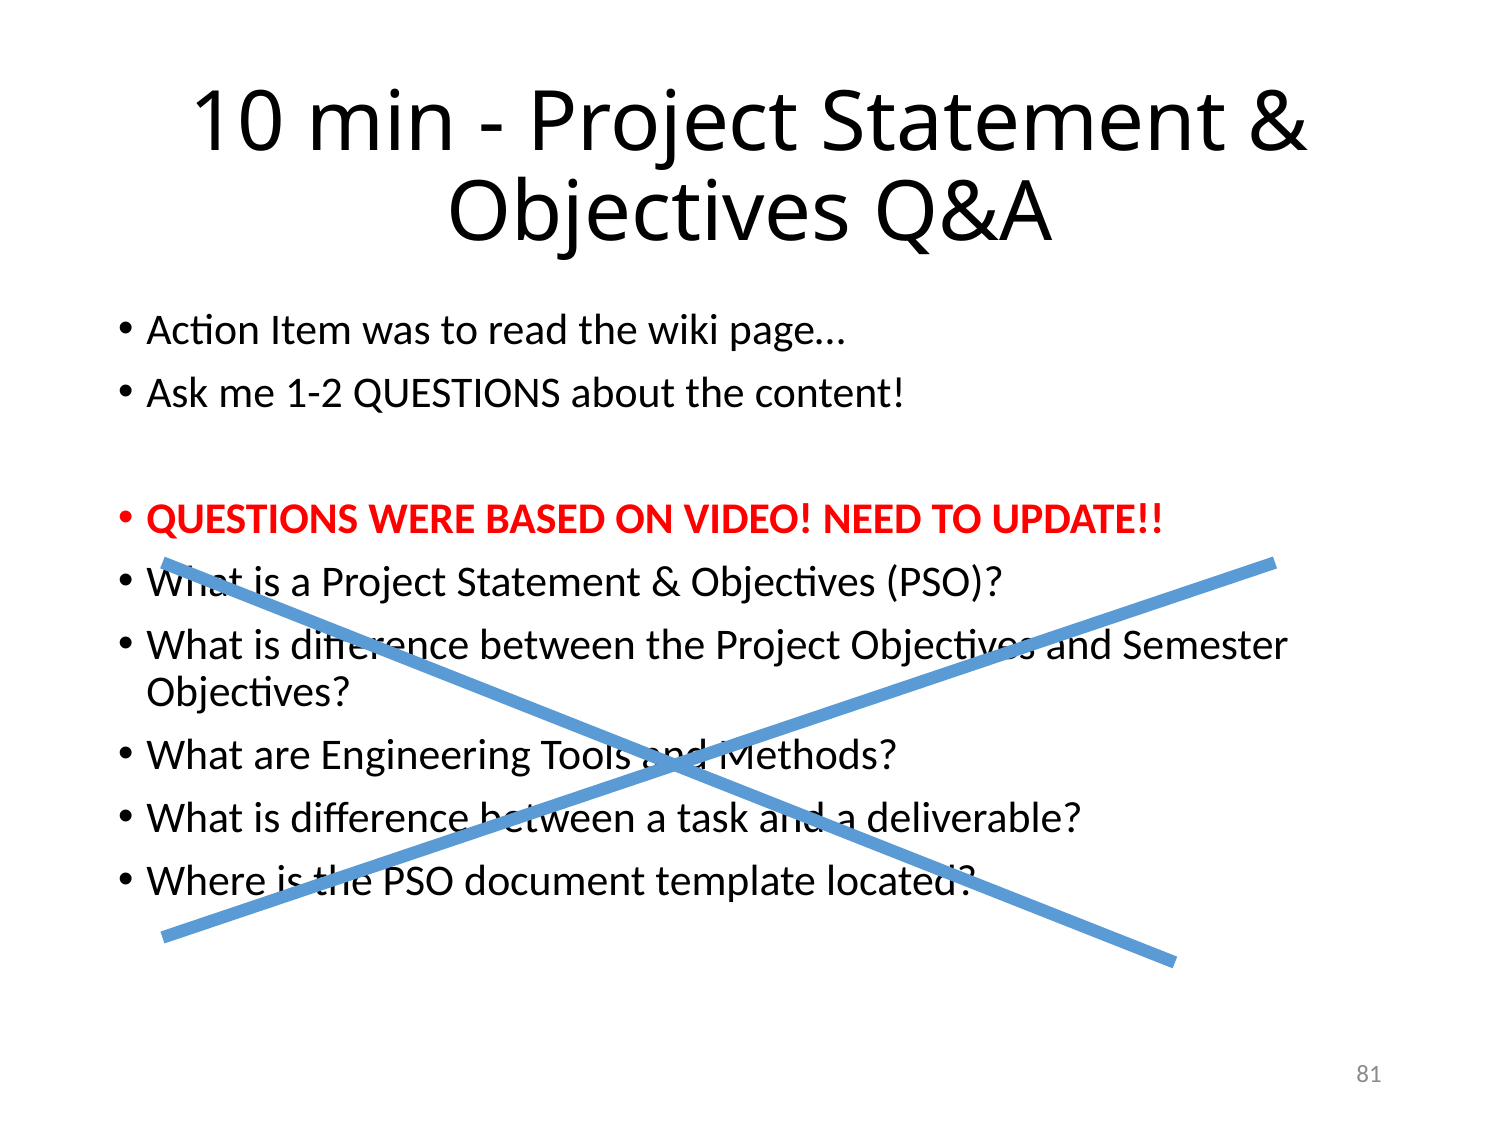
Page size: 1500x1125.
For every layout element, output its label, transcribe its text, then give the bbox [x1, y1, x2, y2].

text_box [162, 562, 1175, 963]
title 10 min - Project Statement & Objectives Q&A [103, 59, 1397, 278]
slide_number 81 [1059, 1042, 1397, 1103]
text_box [1175, 562, 1275, 938]
list Action Item was to read the wiki page… Ask me 1-2 QUESTIONS about the content! QUESTIONS WERE BASED ON VIDEO! NEED TO UPDATE!! What is a Project Statement & Objectives (PSO)? What is difference between the Project Objectives and Semester Objectives? What are Engineering Tools and Methods? What is difference between a task and a deliverable? Where is the PSO document template located? [103, 299, 1397, 1014]
